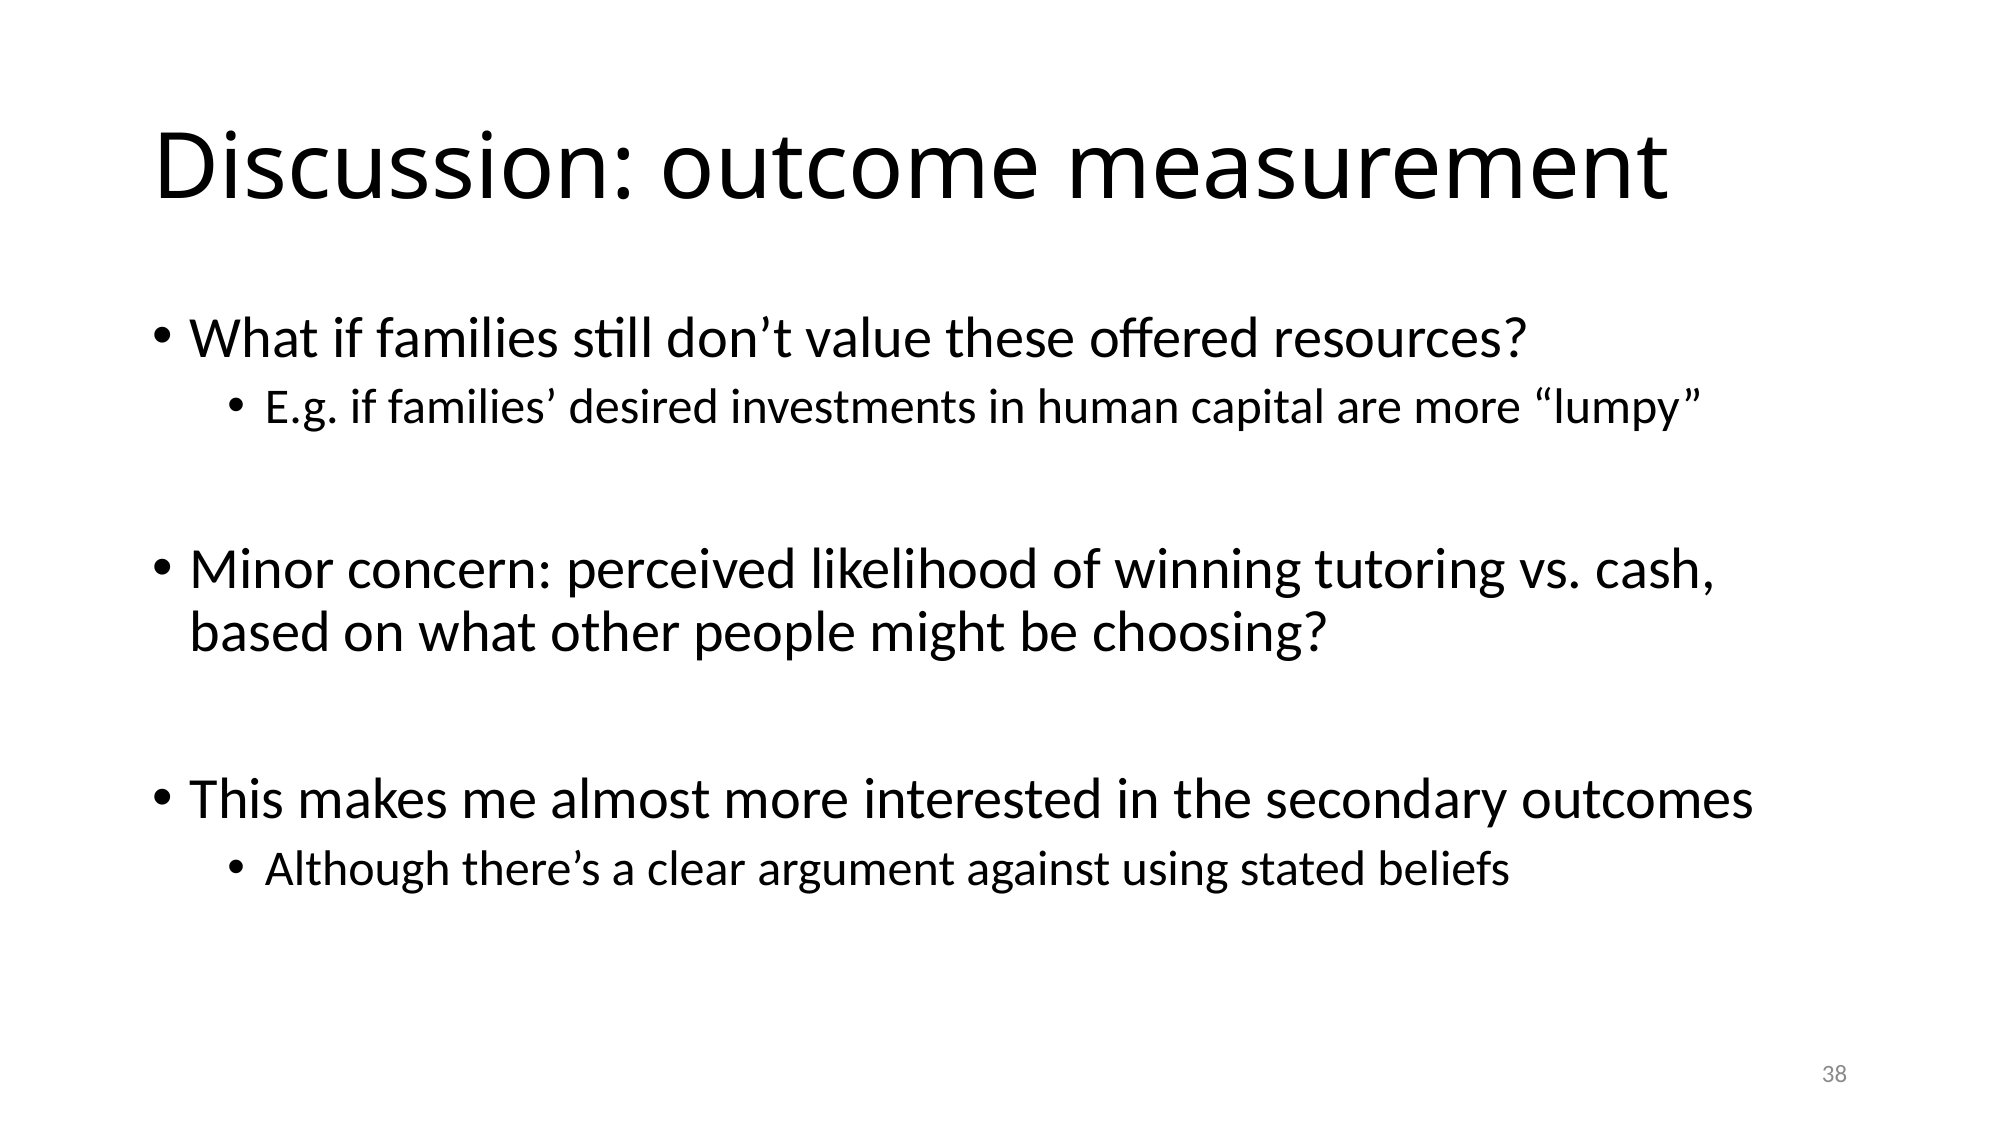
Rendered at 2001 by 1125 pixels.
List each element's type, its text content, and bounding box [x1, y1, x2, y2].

list What if families still don’t value these offered resources? E.g. if families’ desired investments in human capital are more “lumpy” Minor concern: perceived likelihood of winning tutoring vs. cash, based on what other people might be choosing? This makes me almost more interested in the secondary outcomes Although there’s a clear argument against using stated beliefs [137, 299, 1863, 1014]
slide_number 38 [1412, 1042, 1863, 1103]
title Discussion: outcome measurement [137, 59, 1863, 278]
